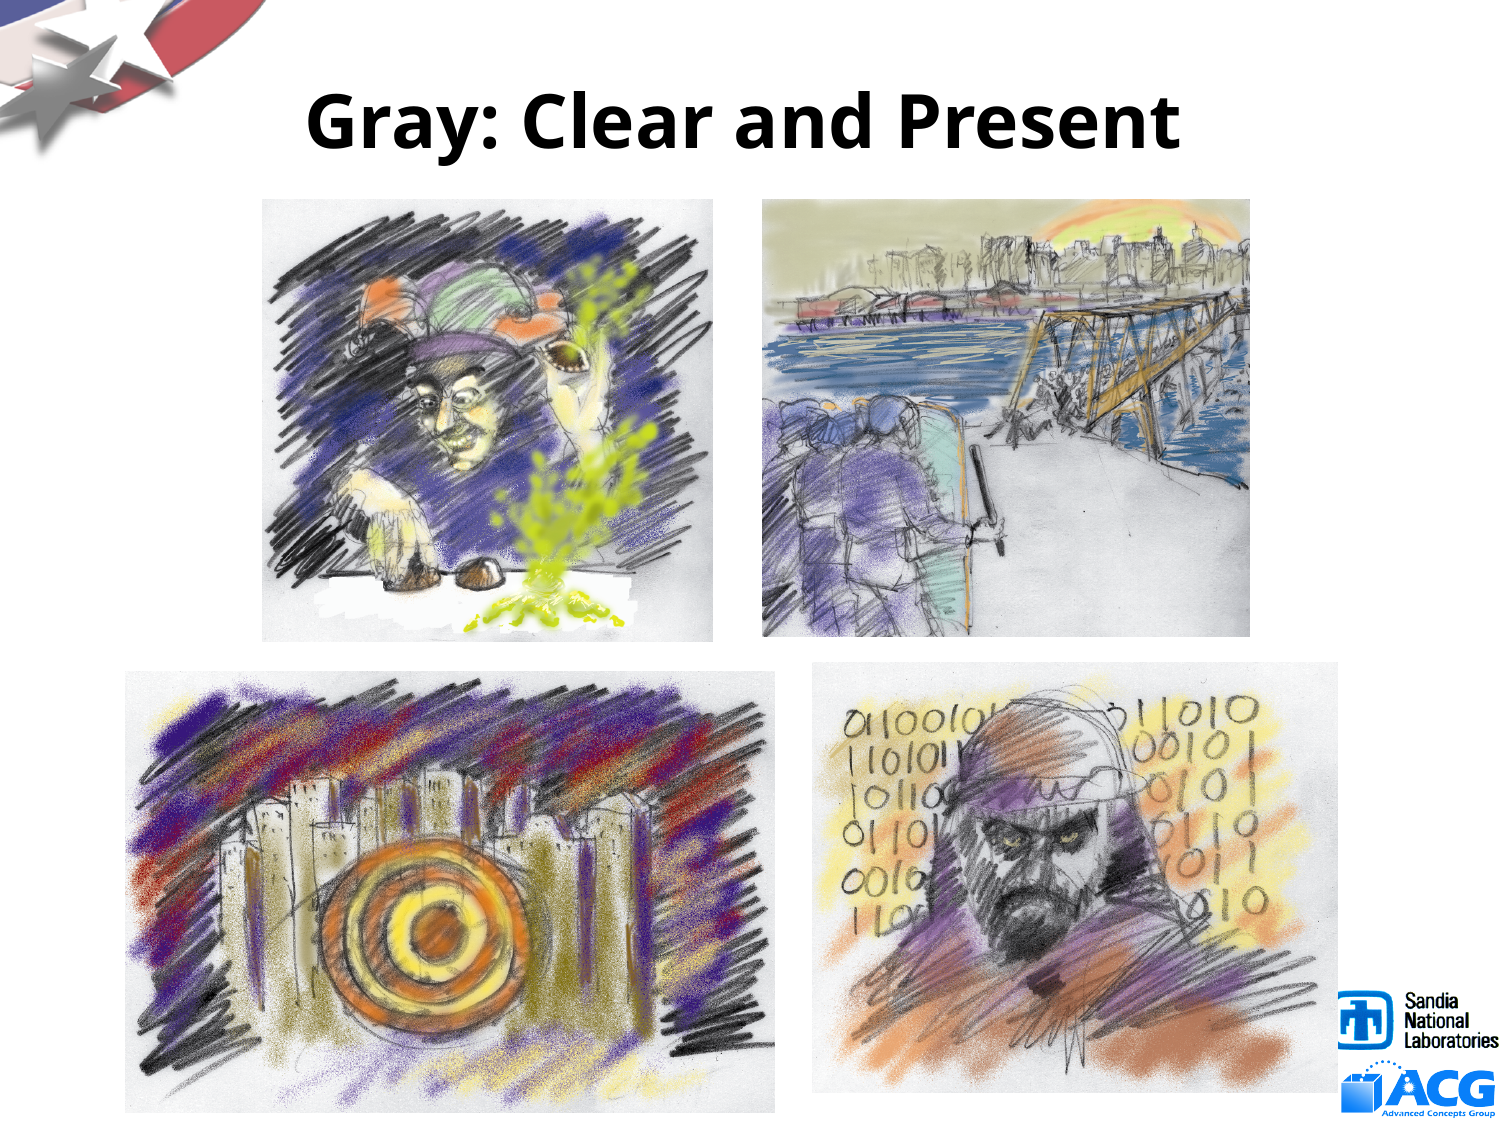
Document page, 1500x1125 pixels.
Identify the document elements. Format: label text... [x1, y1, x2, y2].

picture [762, 199, 1250, 637]
title Gray: Clear and Present [150, 24, 1338, 213]
picture [262, 199, 713, 642]
picture [812, 662, 1500, 1122]
picture [124, 671, 776, 1113]
